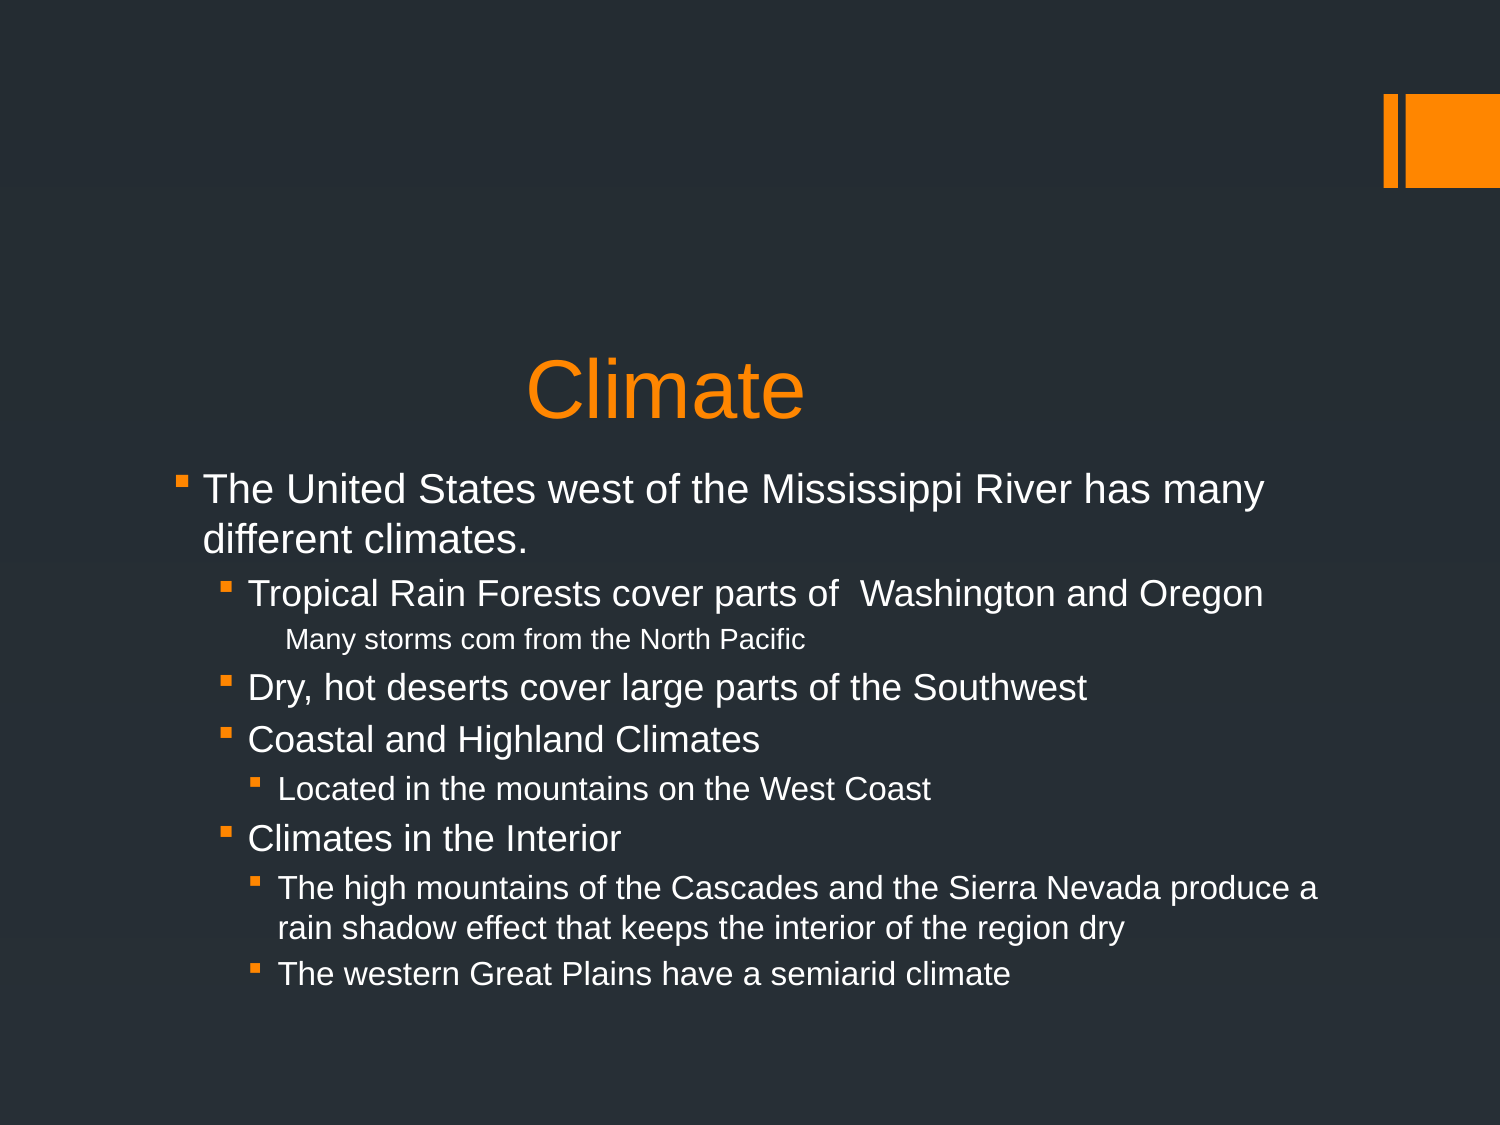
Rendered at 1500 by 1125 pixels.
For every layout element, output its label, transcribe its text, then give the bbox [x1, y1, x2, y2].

list The United States west of the Mississippi River has many different climates. Tropical Rain Forests cover parts of Washington and Oregon Many storms com from the North Pacific Dry, hot deserts cover large parts of the Southwest Coastal and Highland Climates Located in the mountains on the West Coast Climates in the Interior The high mountains of the Cascades and the Sierra Nevada produce a rain shadow effect that keeps the interior of the region dry The western Great Plains have a semiarid climate [150, 454, 1350, 1035]
title Climate [150, 253, 1350, 443]
